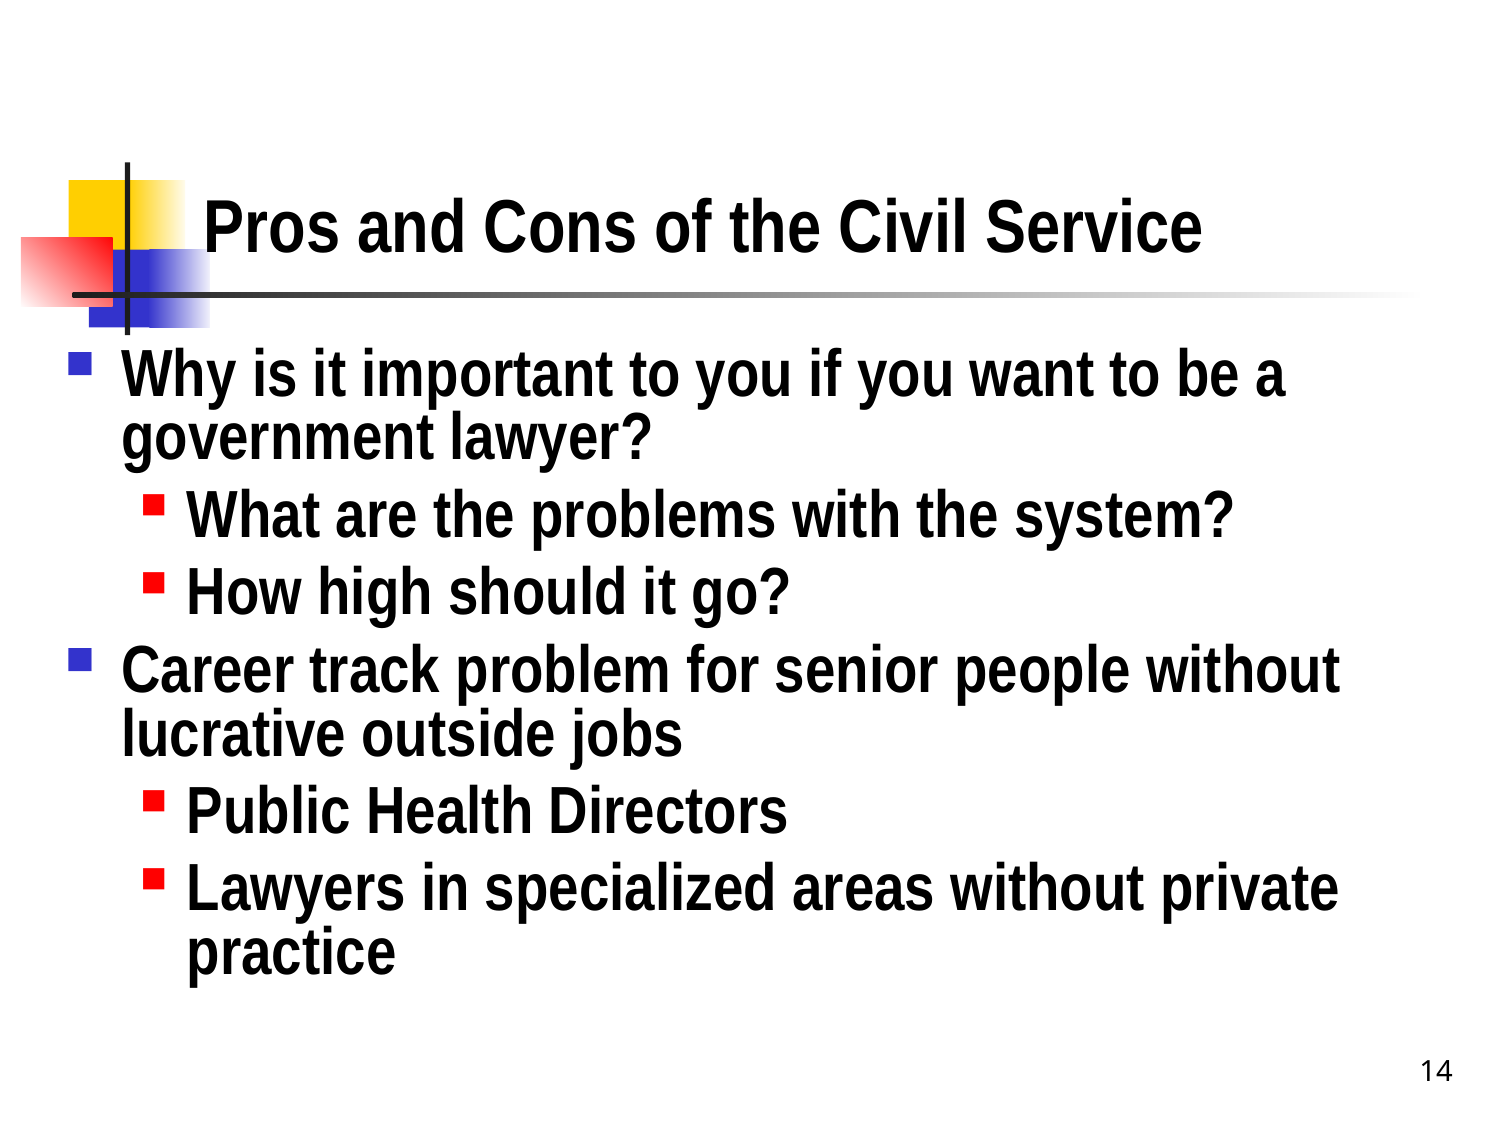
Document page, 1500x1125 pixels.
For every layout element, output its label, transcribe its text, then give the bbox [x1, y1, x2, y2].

slide_number 14 [1155, 1024, 1468, 1100]
title Pros and Cons of the Civil Service [188, 35, 1468, 275]
list Why is it important to you if you want to be a government lawyer? What are the problems with the system? How high should it go? Career track problem for senior people without lucrative outside jobs Public Health Directors Lawyers in specialized areas without private practice [50, 337, 1450, 1075]
